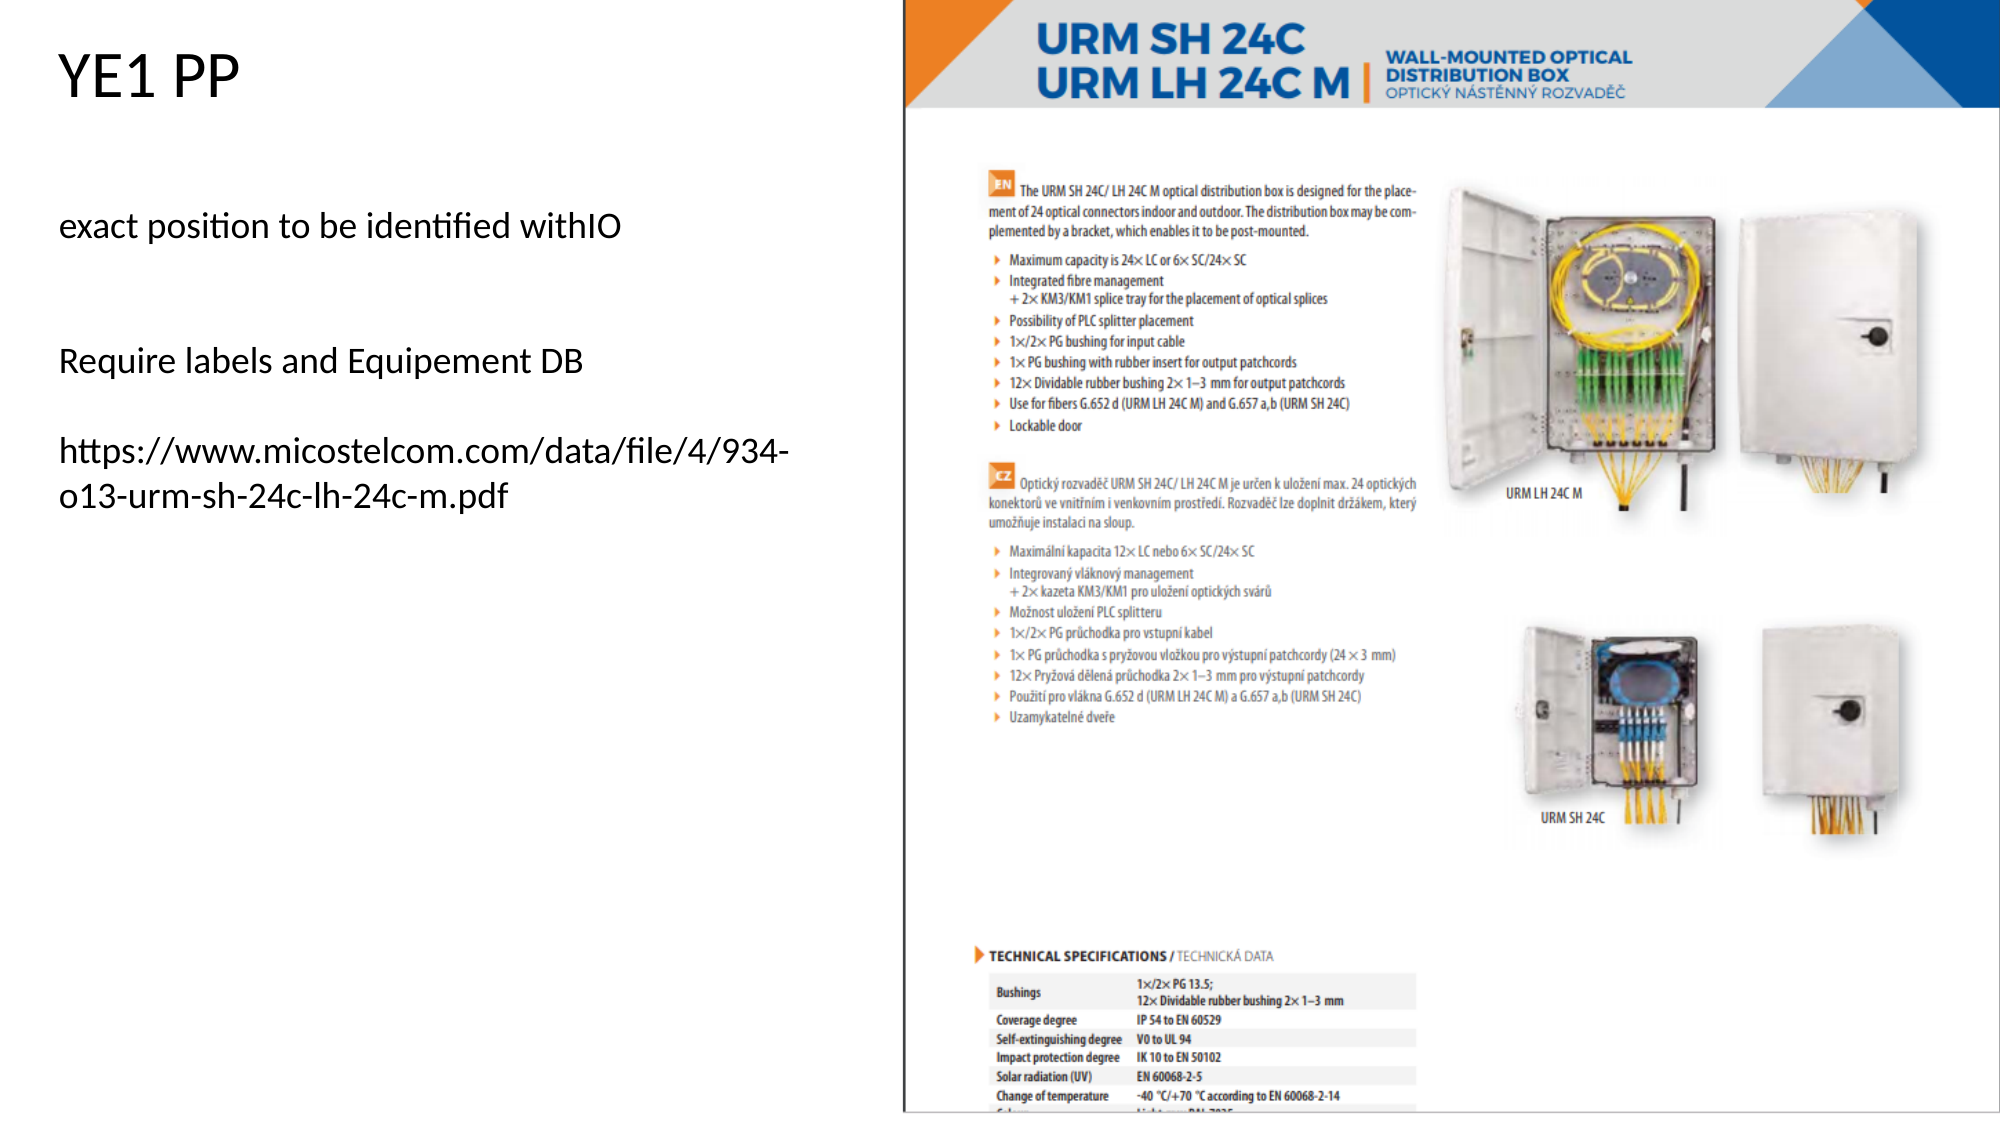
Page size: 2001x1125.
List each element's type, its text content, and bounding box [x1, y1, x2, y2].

text_box YE1 PP exact position to be identified withIO Require labels and Equipement DB https://www.micostelcom.com/data/file/4/934-o13-urm-sh-24c-lh-24c-m.pdf [43, 23, 807, 524]
picture [902, 0, 2000, 1117]
